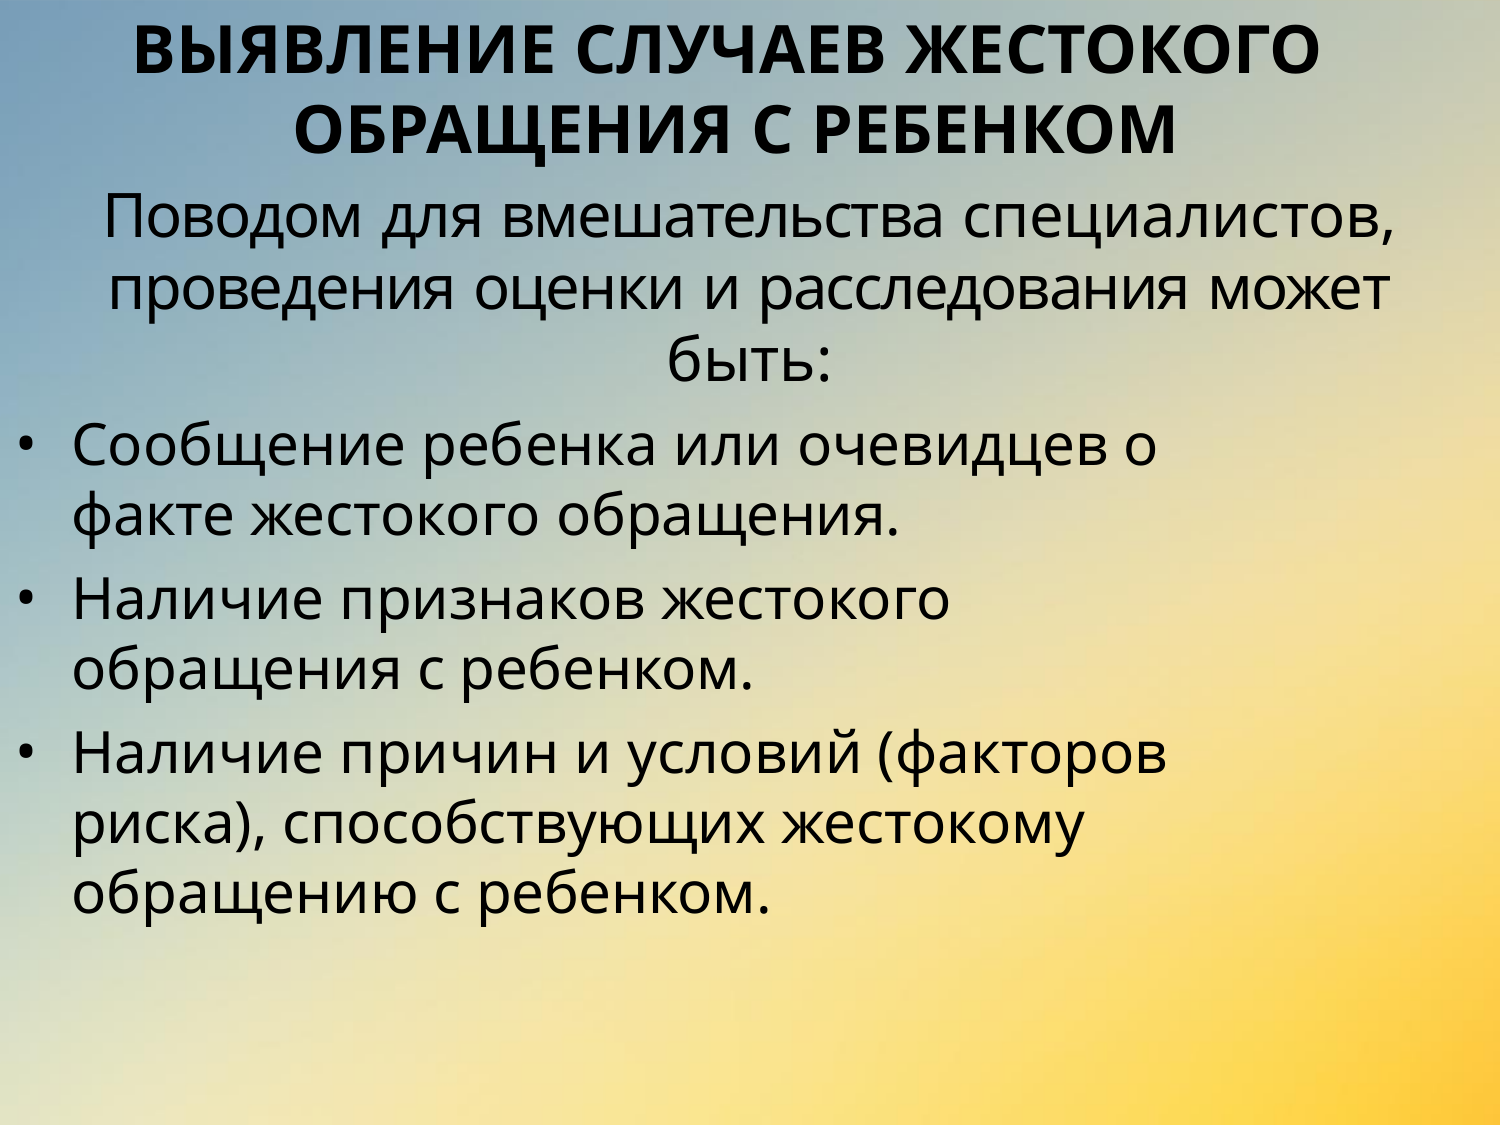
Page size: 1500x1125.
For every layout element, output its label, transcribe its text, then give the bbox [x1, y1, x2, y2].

picture [0, 0, 1500, 1125]
title ВЫЯВЛЕНИЕ СЛУЧАЕВ ЖЕСТОКОГО ОБРАЩЕНИЯ С РЕБЕНКОМ [129, 4, 1370, 176]
list Поводом для вмешательства специалистов, проведения оценки и расследования может быть: Сообщение ребенка или очевидцев о факте жестокого обращения. Наличие признаков жестокого обращения с ребенком. Наличие причин и условий (факторов риска), способствующих жестокому обращению с ребенком. [12, 176, 1429, 926]
